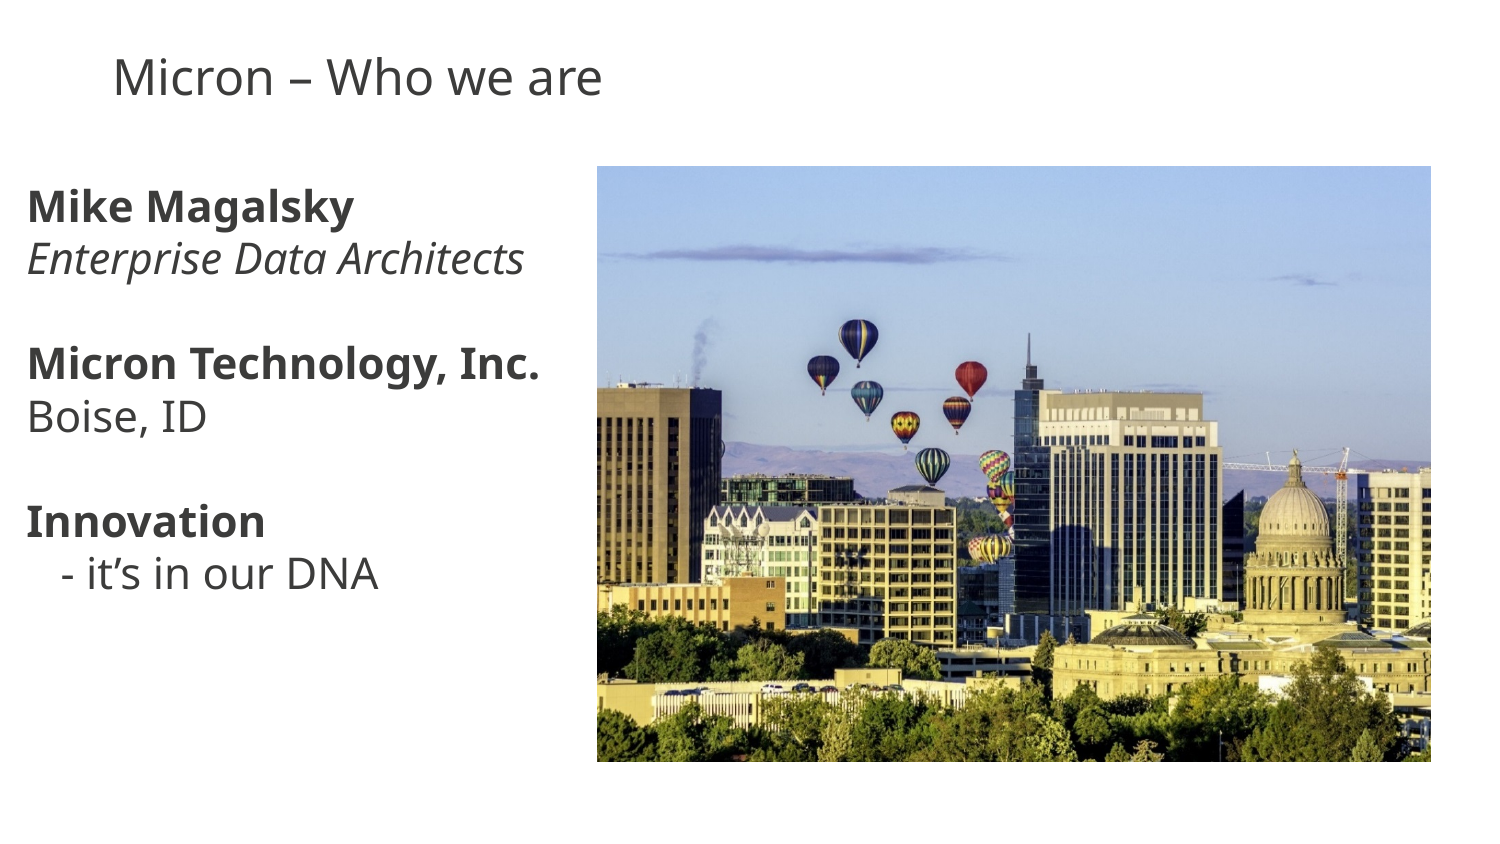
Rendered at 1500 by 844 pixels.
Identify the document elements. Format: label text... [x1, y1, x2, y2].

text_box Mike Magalsky Enterprise Data Architects Micron Technology, Inc. Boise, ID Innovation - it’s in our DNA [11, 170, 587, 711]
title Micron – Who we are [112, 0, 1390, 115]
picture [596, 166, 1431, 762]
